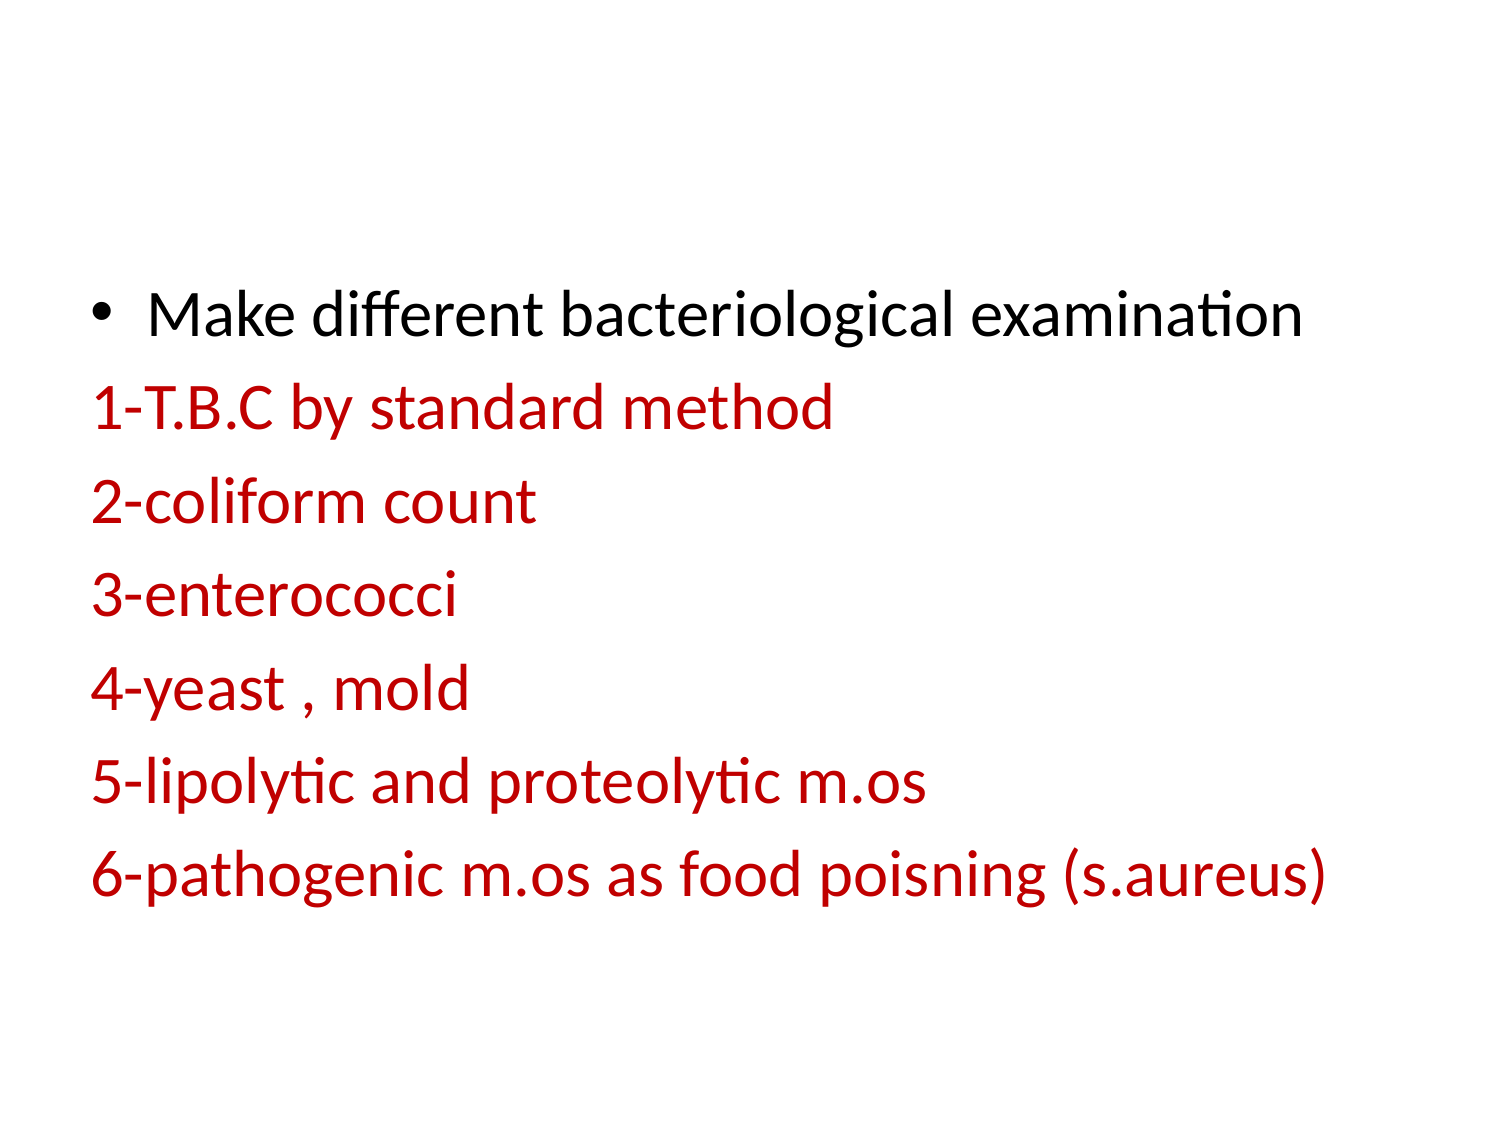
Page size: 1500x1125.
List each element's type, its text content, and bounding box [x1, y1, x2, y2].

list Make different bacteriological examination 1-T.B.C by standard method 2-coliform count 3-enterococci 4-yeast , mold 5-lipolytic and proteolytic m.os 6-pathogenic m.os as food poisning (s.aureus) [75, 262, 1425, 1005]
